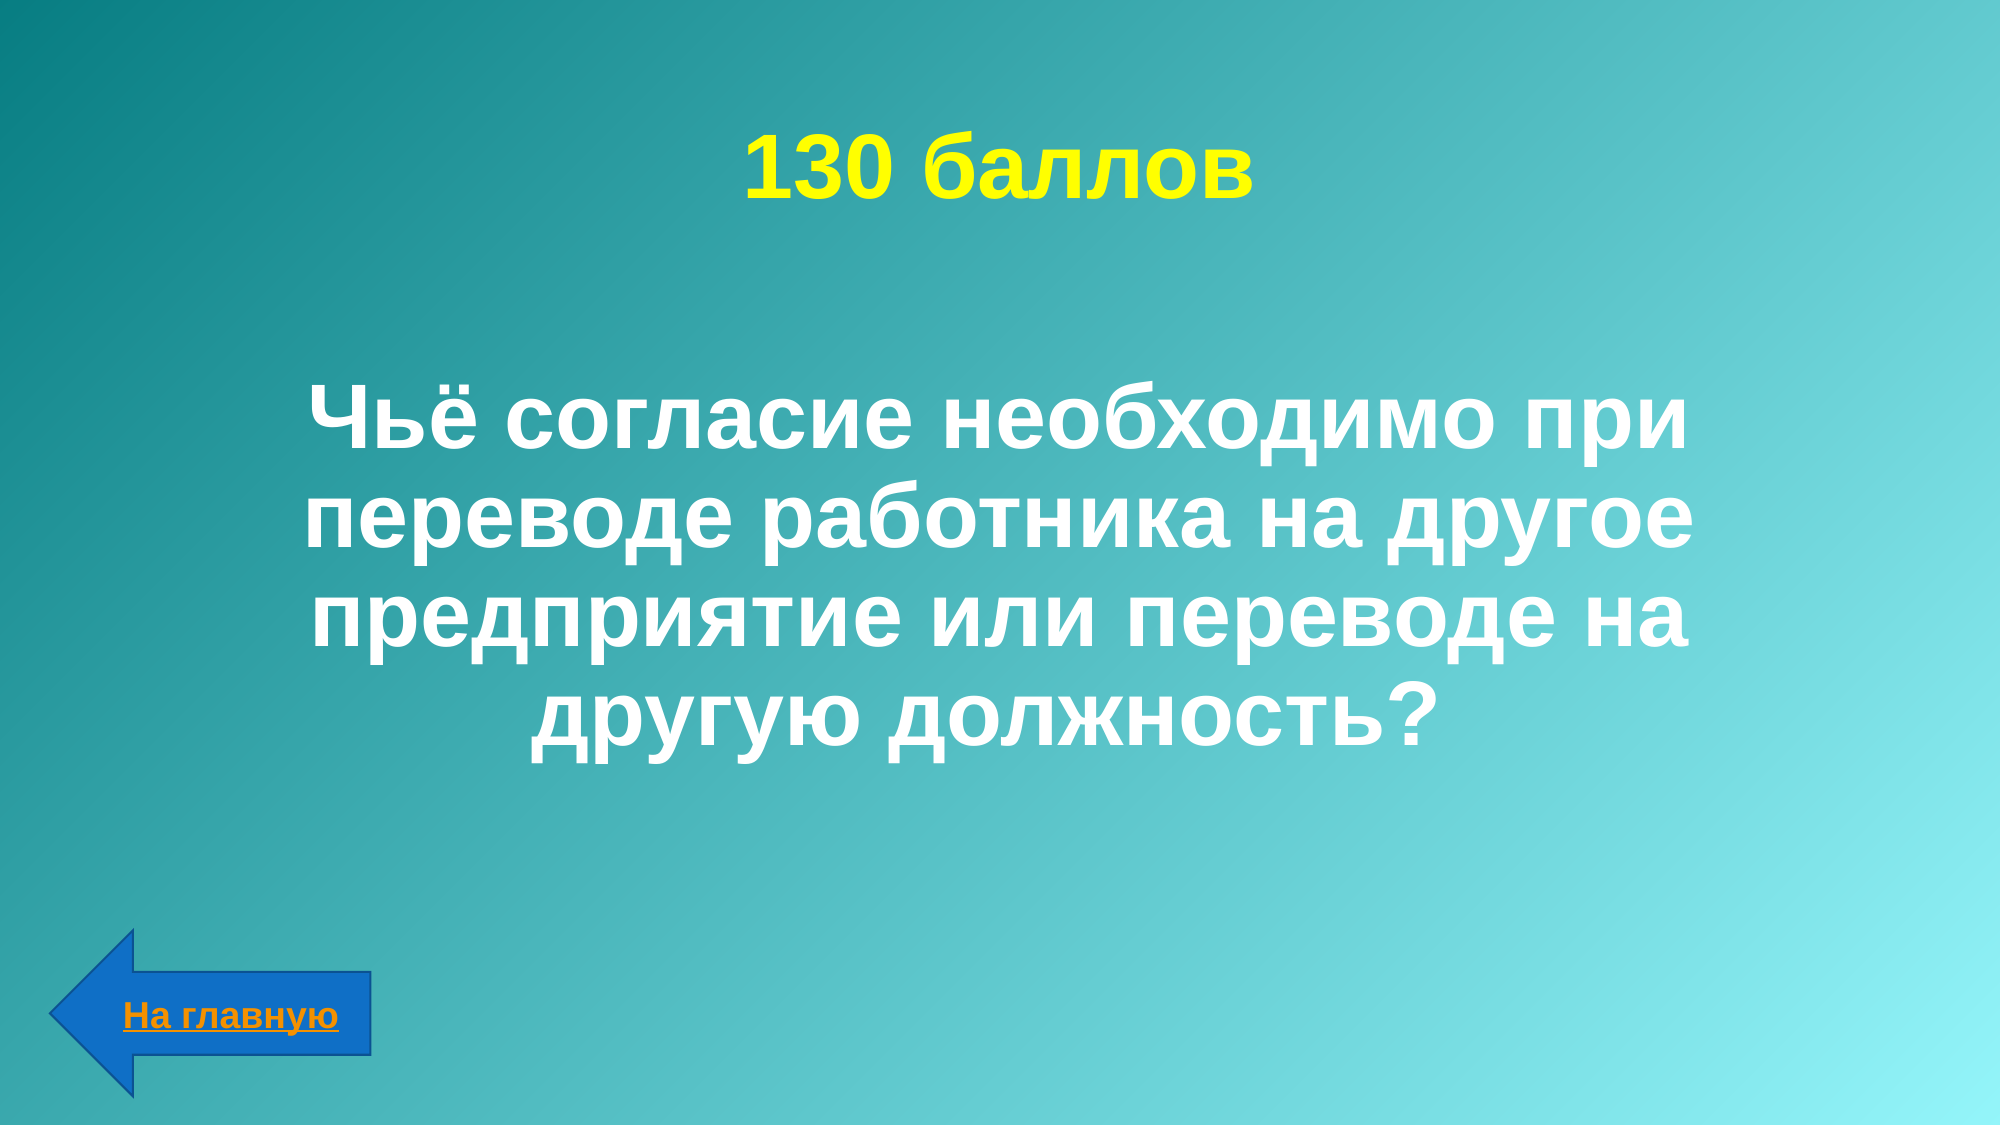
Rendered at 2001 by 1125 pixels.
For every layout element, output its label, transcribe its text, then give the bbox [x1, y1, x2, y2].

text_box На главную [48, 927, 372, 1099]
title 130 баллов [137, 59, 1863, 278]
list Чьё согласие необходимо при переводе работника на другое предприятие или переводе на другую должность? [137, 361, 1863, 1014]
